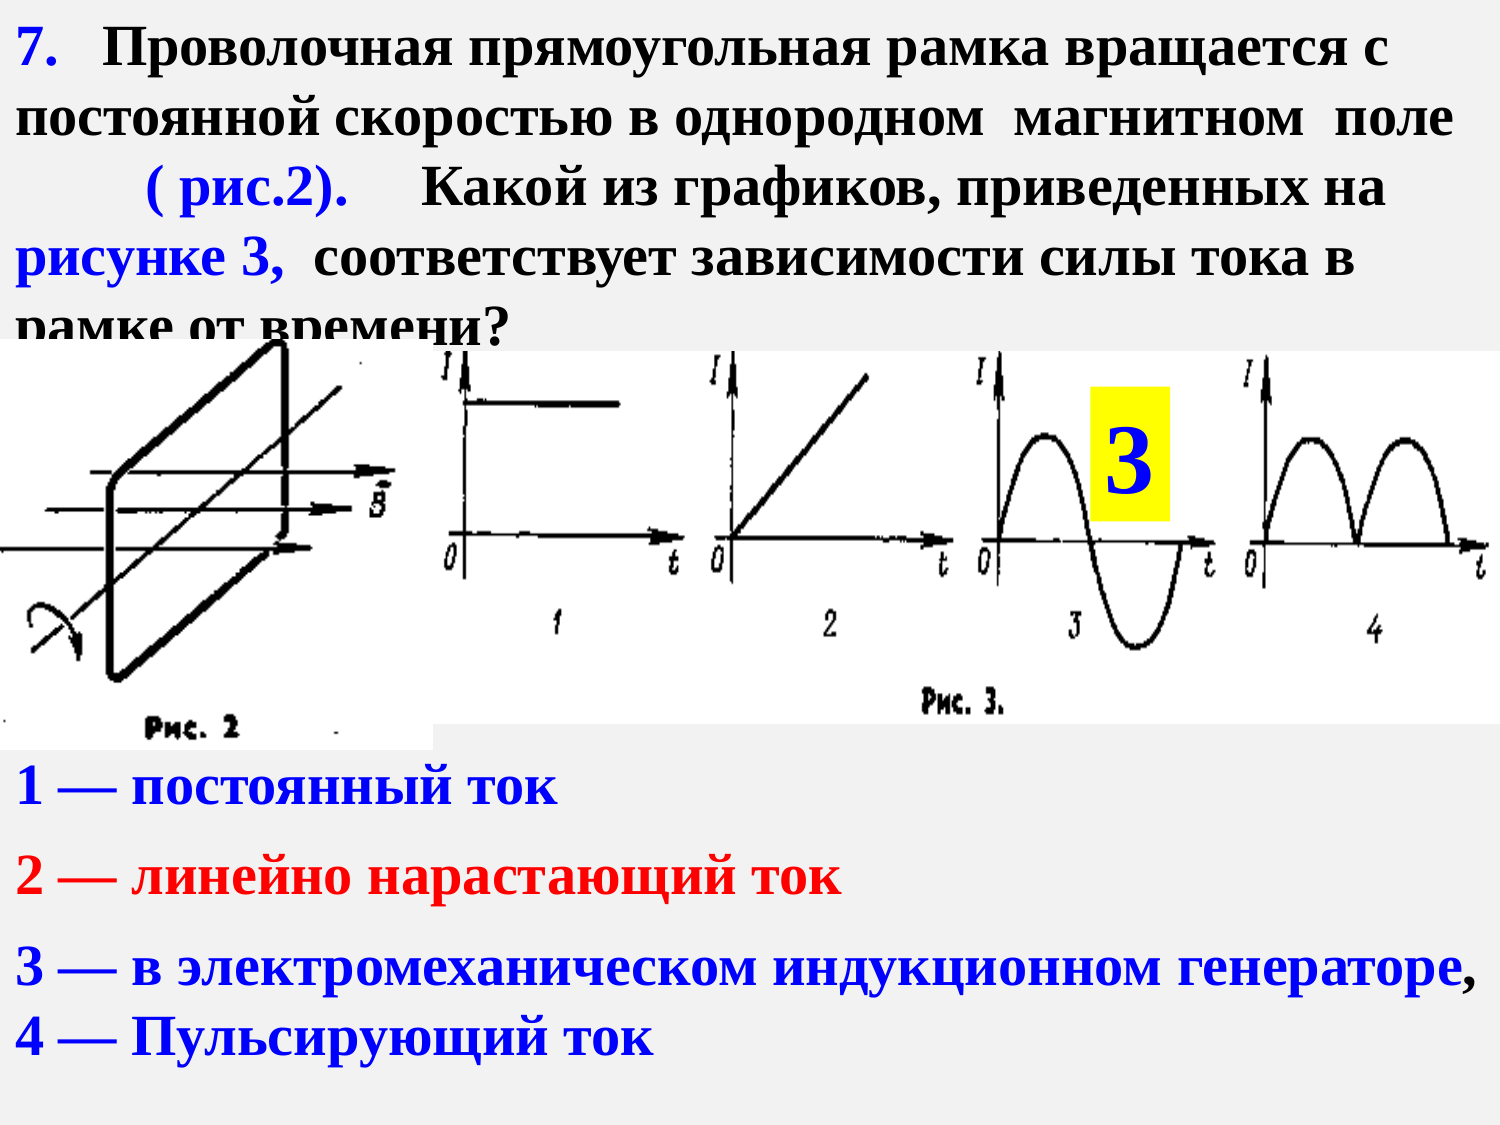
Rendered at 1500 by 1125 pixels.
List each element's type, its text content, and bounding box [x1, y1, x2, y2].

picture [0, 339, 1500, 751]
text_box 7. Проволочная прямоугольная рамка вращается с постоянной скоростью в однородном магнитном поле ( рис.2). Какой из графиков, приведенных на рисунке 3, соответствует зависимости силы тока в рамке от времени? [0, 0, 1500, 351]
text_box 1 — постоянный ток 2 — линейно нарастающий ток 3 — в электромеханическом индукционном генераторе, 4 — Пульсирующий ток [0, 739, 1500, 1125]
